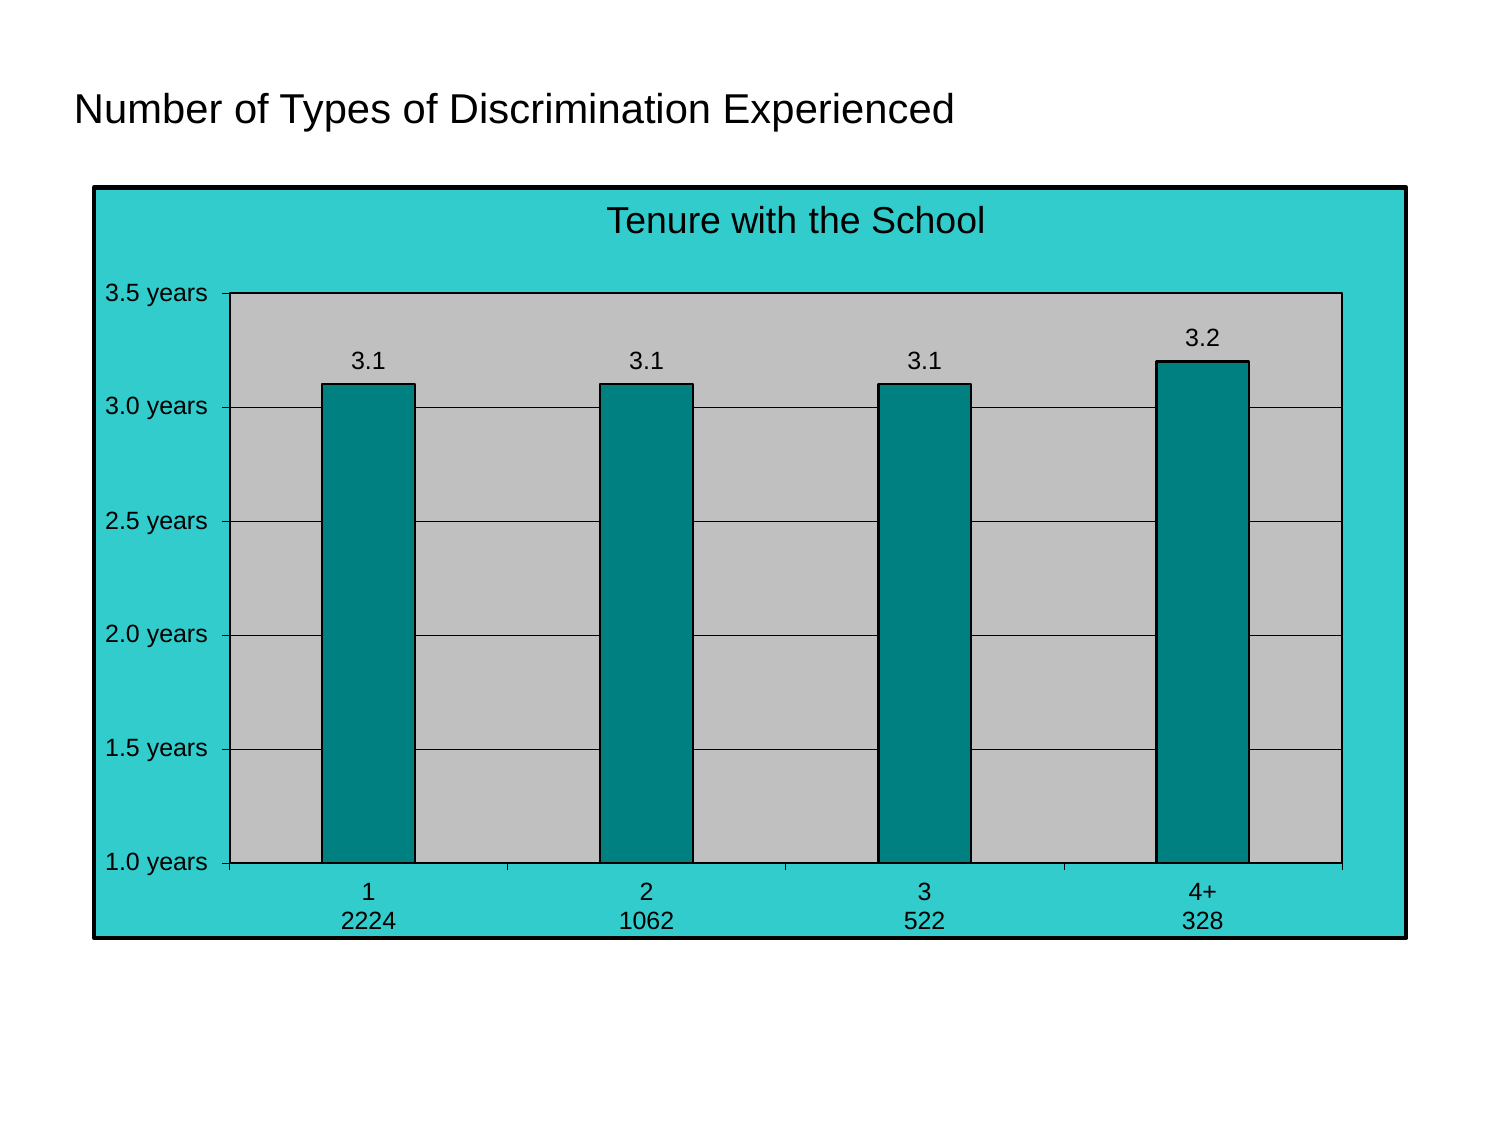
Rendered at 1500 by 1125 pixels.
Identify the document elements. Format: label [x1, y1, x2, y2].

picture [91, 185, 1409, 940]
